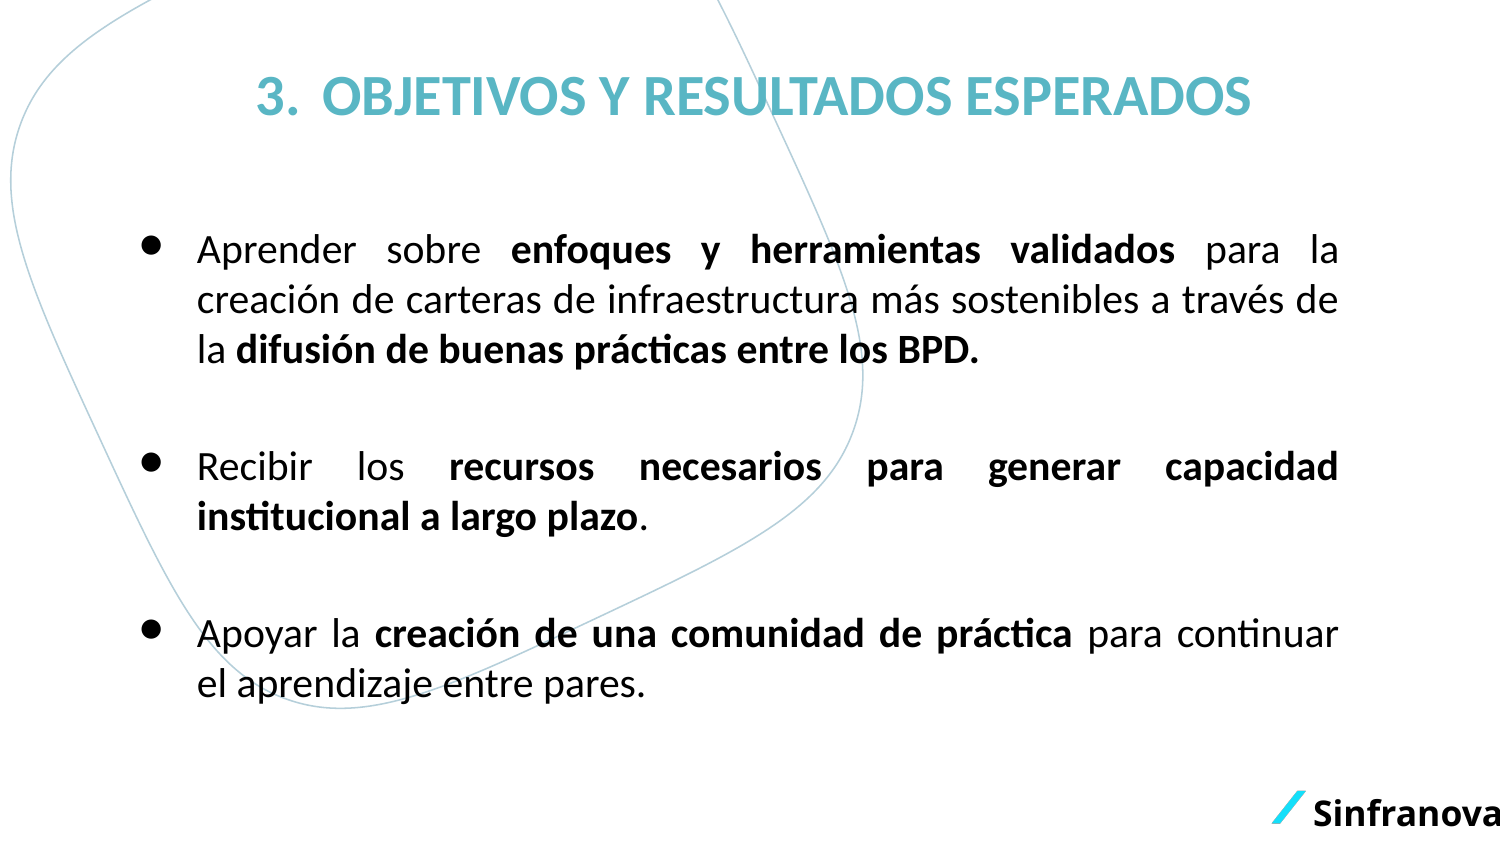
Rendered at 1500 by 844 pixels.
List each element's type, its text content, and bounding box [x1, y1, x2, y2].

text_box OBJETIVOS Y RESULTADOS ESPERADOS [0, 42, 1500, 149]
picture [1265, 789, 1308, 826]
text_box Aprender sobre enfoques y herramientas validados para la creación de carteras de infraestructura más sostenibles a través de la difusión de buenas prácticas entre los BPD. Recibir los recursos necesarios para generar capacidad institucional a largo plazo. Apoyar la creación de una comunidad de práctica para continuar el aprendizaje entre pares. [106, 207, 1355, 727]
